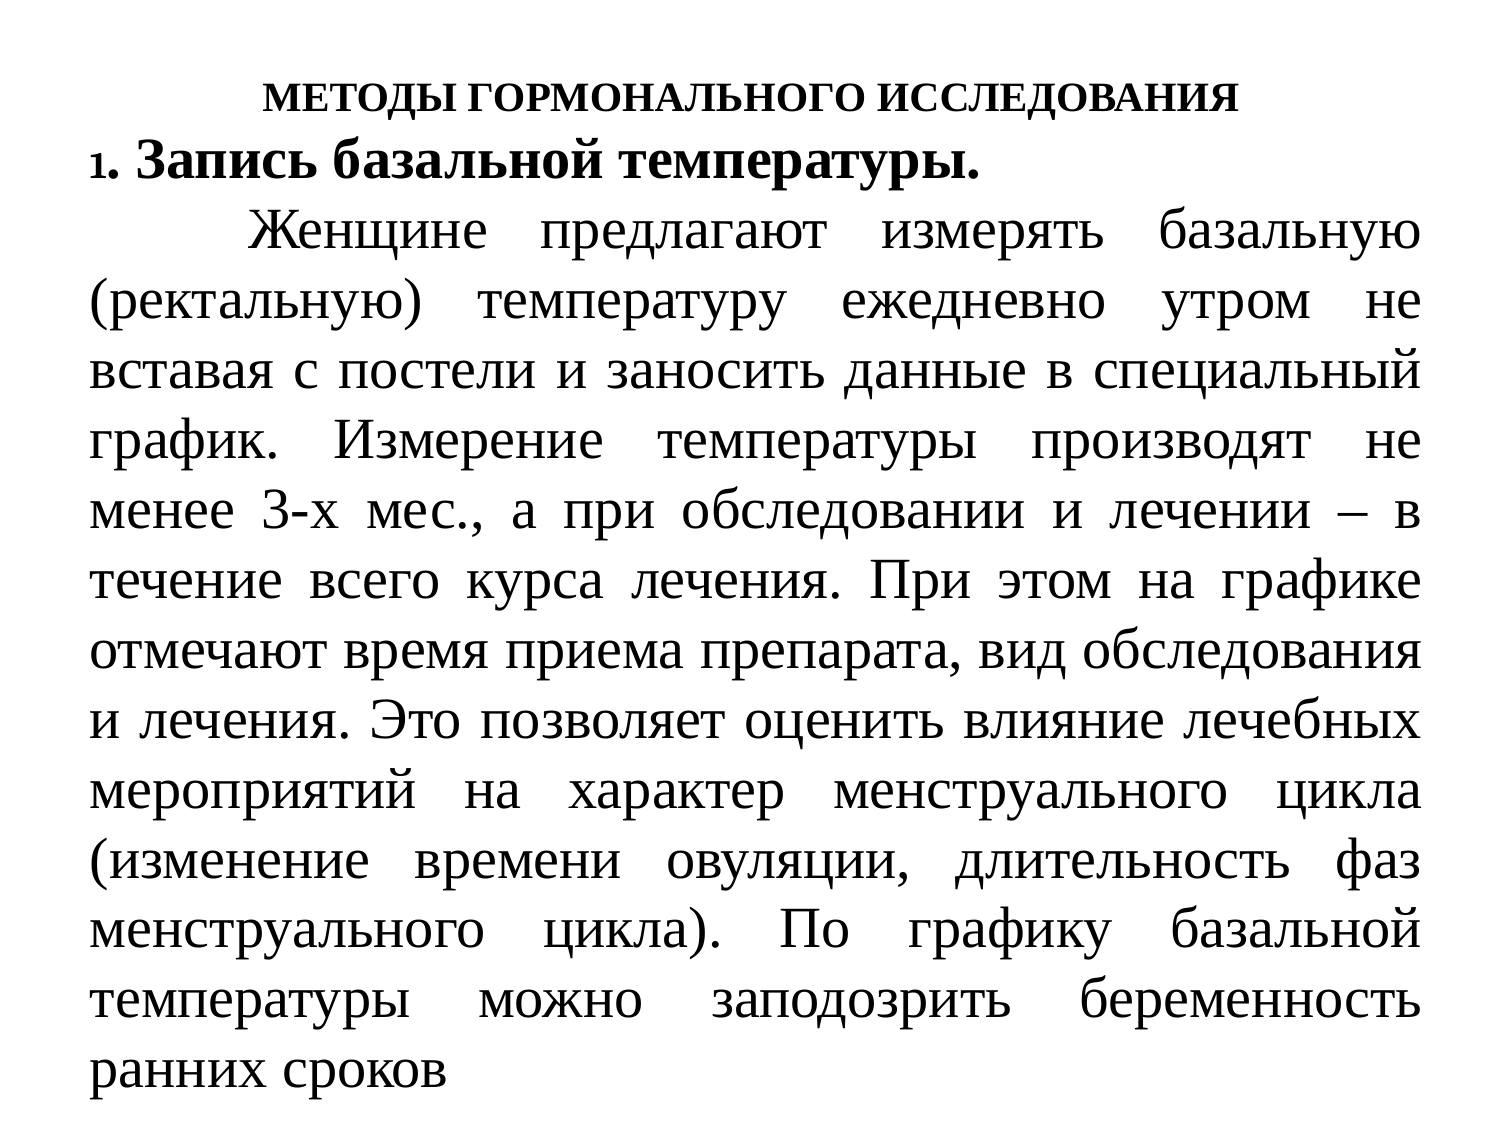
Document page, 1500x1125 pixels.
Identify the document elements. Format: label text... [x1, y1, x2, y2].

text_box МЕТОДЫ ГОРМОНАЛЬНОГО ИССЛЕДОВАНИЯ 1. Запись базальной температуры. Женщине предлагают измерять базальную (ректальную) температуру ежедневно утром не вставая с постели и заносить данные в специальный график. Измерение температуры производят не менее 3-х мес., а при обследовании и лечении – в течение всего курса лечения. При этом на графике отмечают время приема препарата, вид обследования и лечения. Это позволяет оценить влияние лечебных мероприятий на характер менструального цикла (изменение времени овуляции, длительность фаз менструального цикла). По графику базальной температуры можно заподозрить беременность ранних сроков Повышение базальной температуры на 15-18 день цикла более чем на 0,5°С свидетельствует о наличии овуляции. При полноценной секреторной фазе базальная температура 37,1°-37,3° сохраняется в течение 11-12 дней (секреторная фаза – 12 дней при нормальном менструальном цикле). Резкий спад температуры обусловлен гормональным спадом и предполагает наступление менструации. [74, 62, 1438, 1125]
